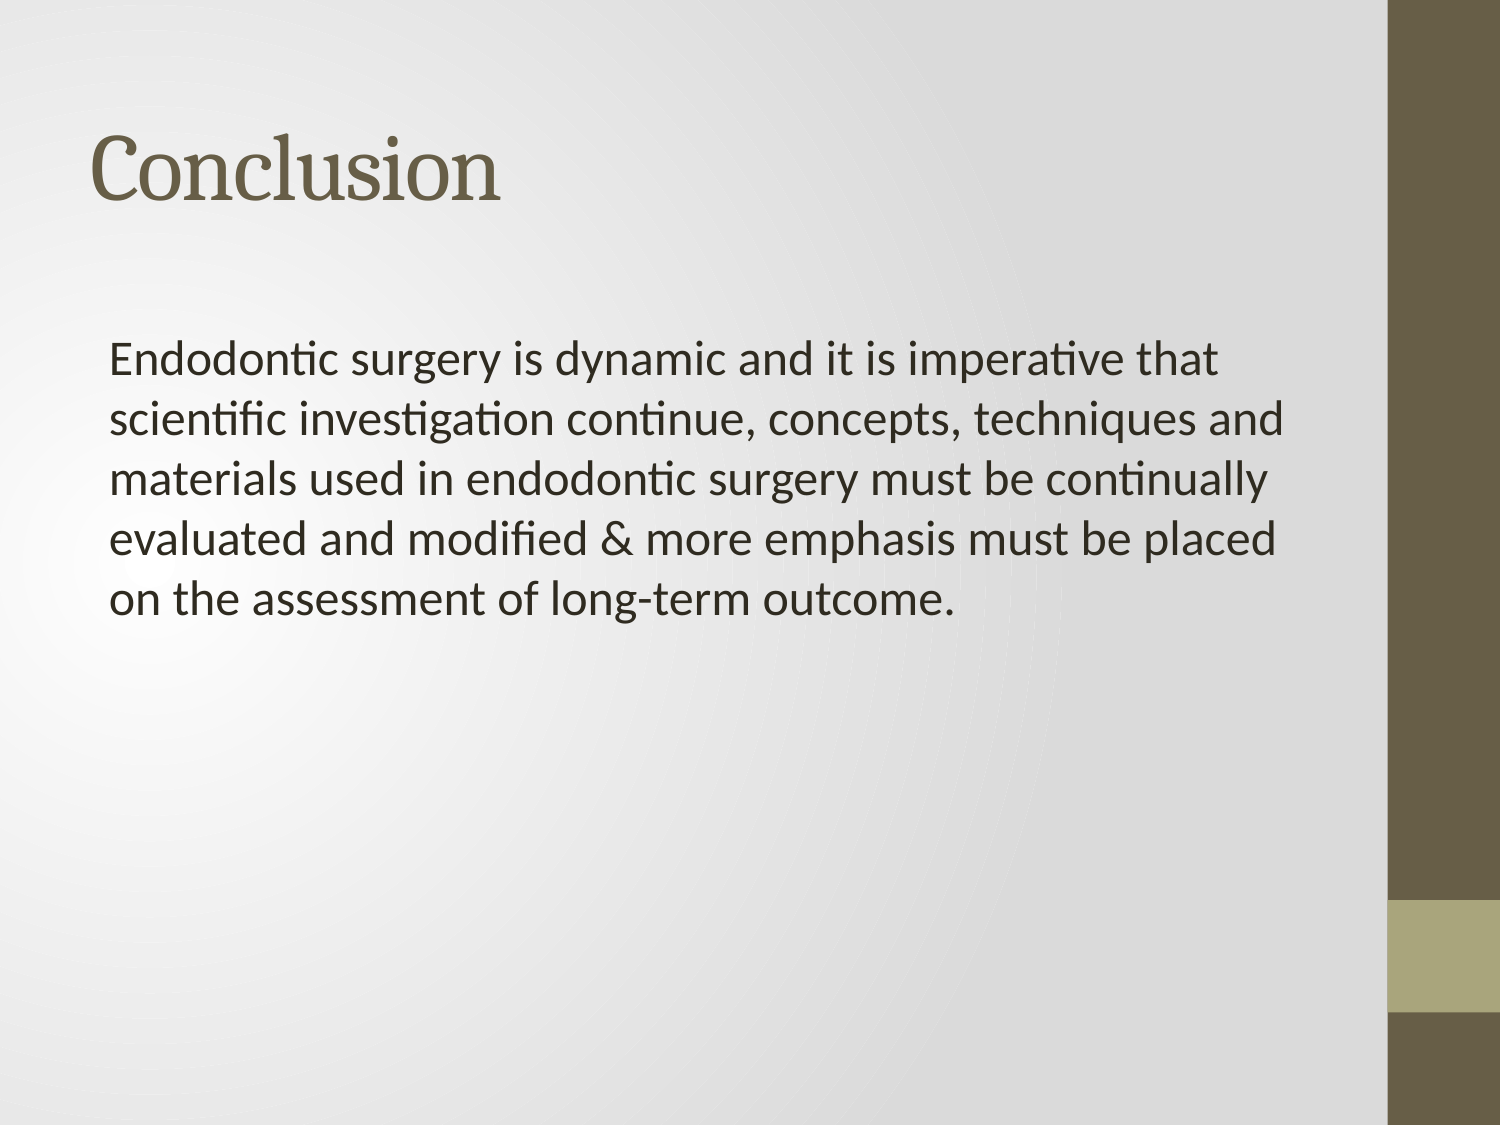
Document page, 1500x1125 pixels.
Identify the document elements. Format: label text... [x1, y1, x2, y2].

title Conclusion [75, 67, 1325, 256]
list Endodontic surgery is dynamic and it is imperative that scientific investigation continue, concepts, techniques and materials used in endodontic surgery must be continually evaluated and modified & more emphasis must be placed on the assessment of long-term outcome. [75, 318, 1325, 1106]
